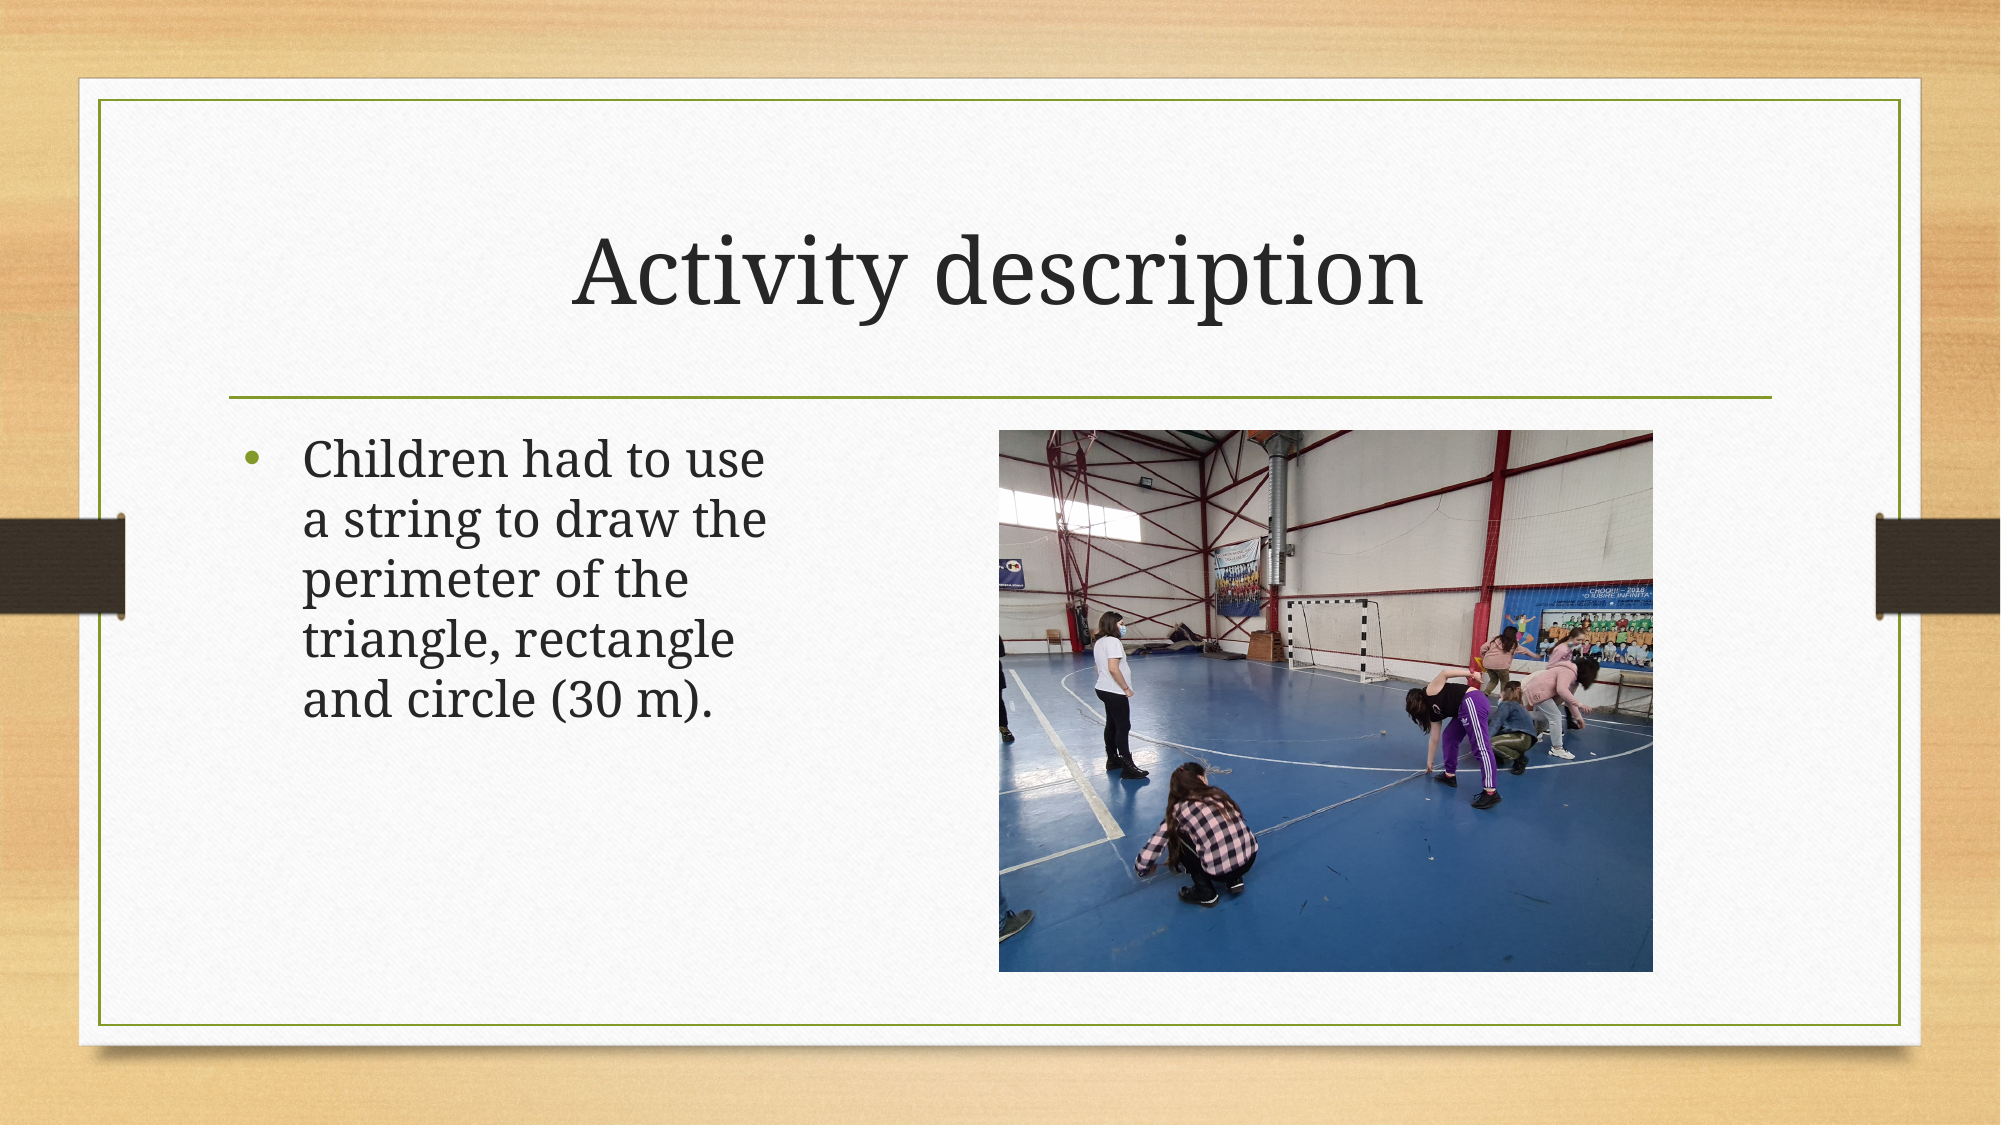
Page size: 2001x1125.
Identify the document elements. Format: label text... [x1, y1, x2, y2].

list Children had to use a string to draw the perimeter of the triangle, rectangle and circle (30 m). [212, 419, 819, 964]
title Activity description [212, 161, 1788, 375]
picture [0, 0, 2001, 1125]
